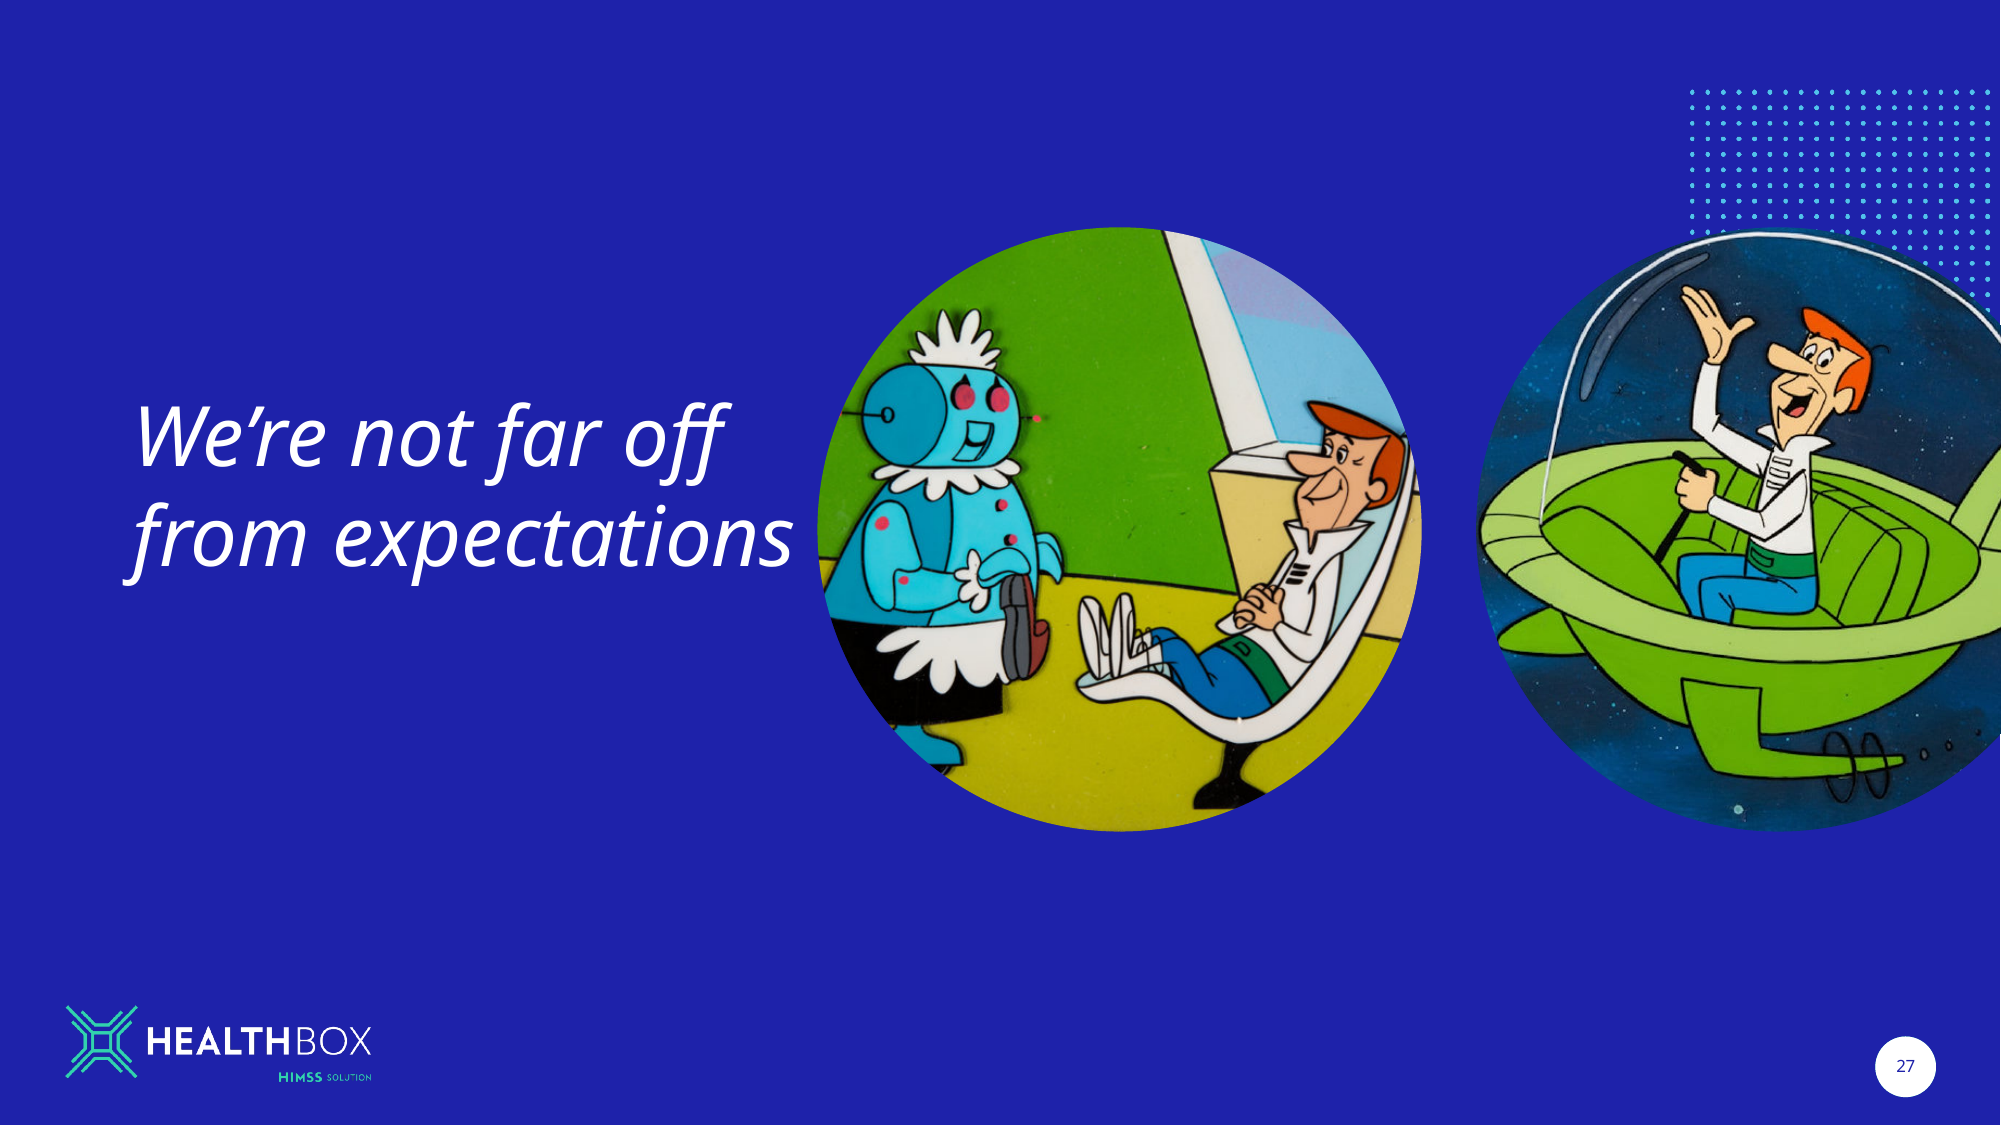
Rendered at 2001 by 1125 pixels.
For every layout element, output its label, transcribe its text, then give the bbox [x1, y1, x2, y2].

title We’re not far off from expectations [132, 383, 817, 676]
picture [817, 227, 1422, 832]
picture [65, 1005, 371, 1082]
picture [1476, 83, 2001, 832]
slide_number 27 [1863, 1048, 1948, 1086]
